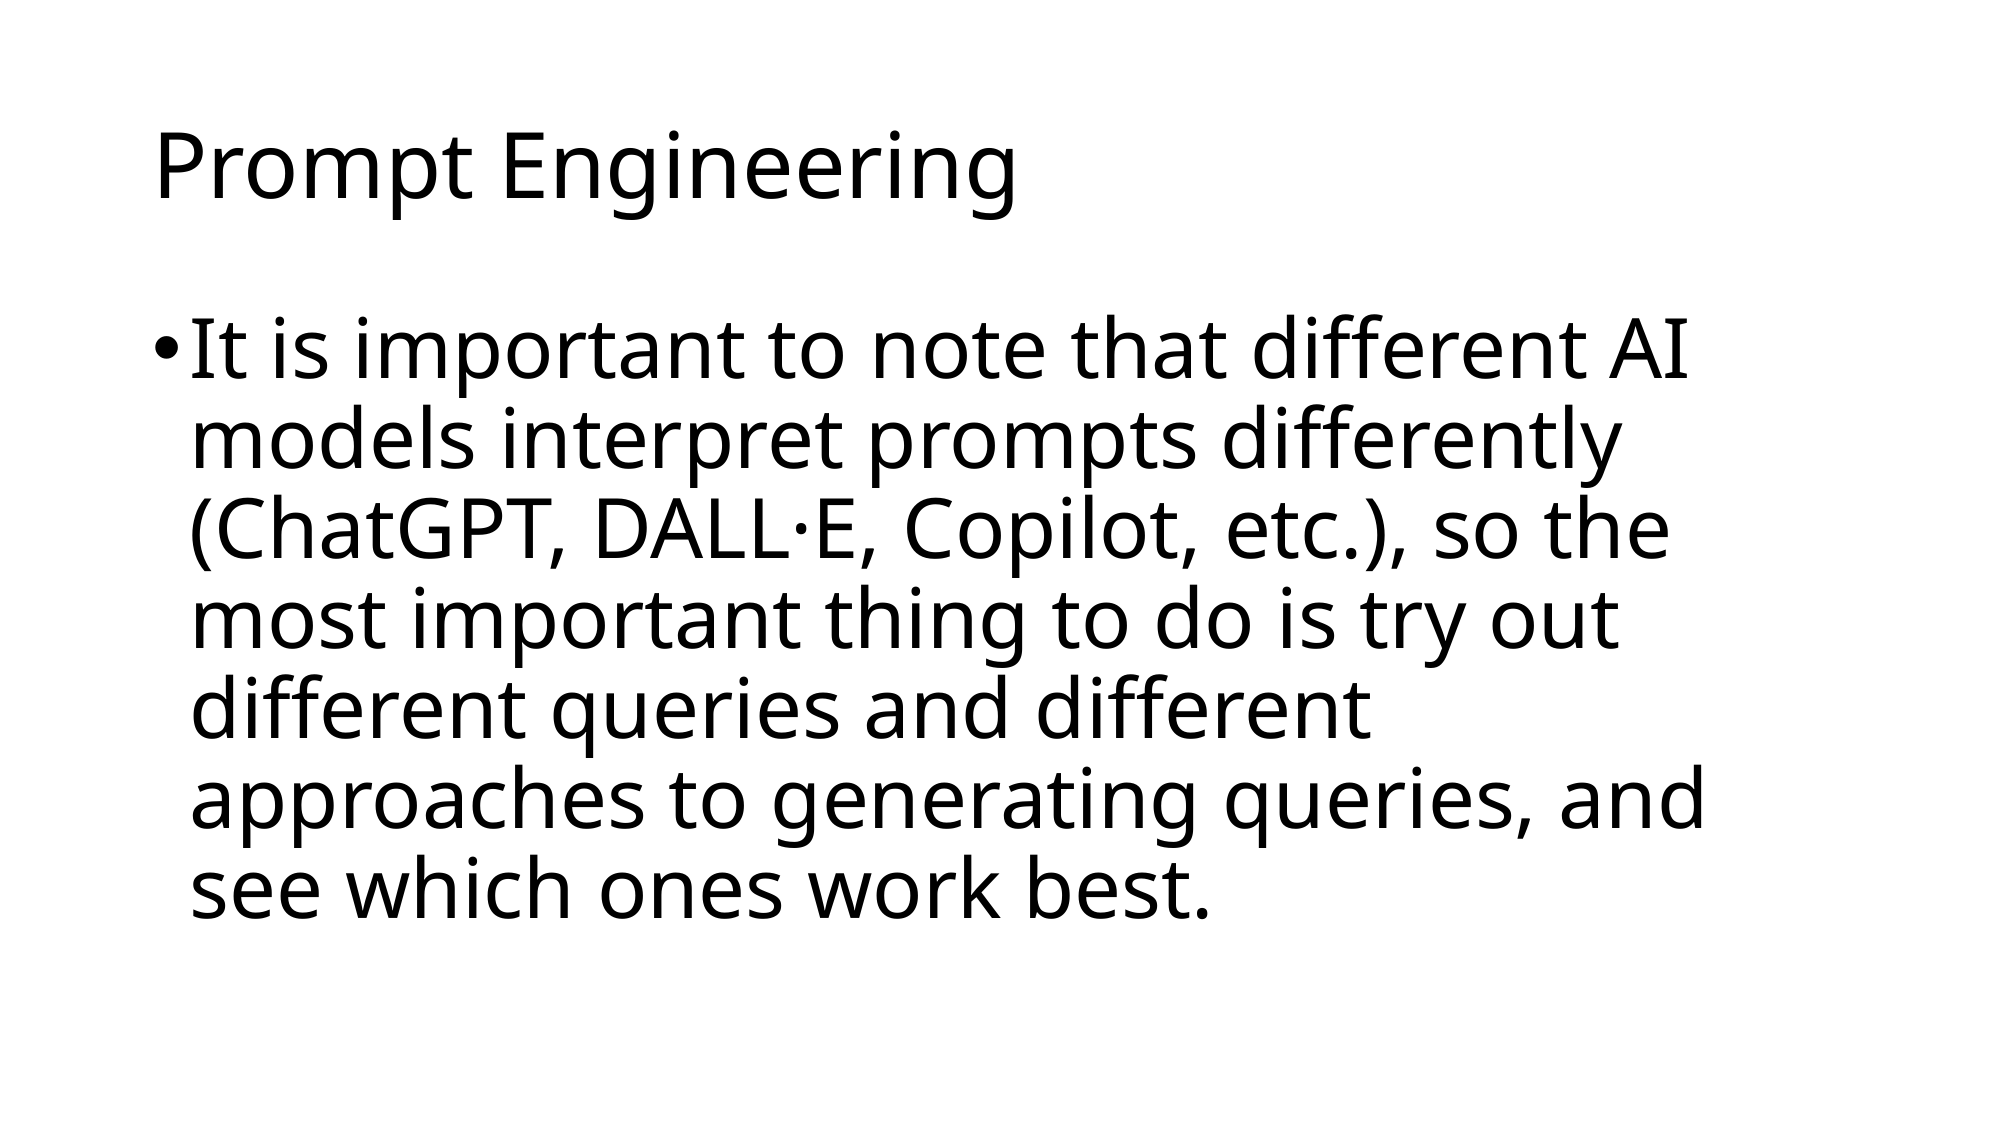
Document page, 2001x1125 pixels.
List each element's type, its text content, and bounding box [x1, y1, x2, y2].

title Prompt Engineering [137, 59, 1863, 278]
list It is important to note that different AI models interpret prompts differently (ChatGPT, DALL·E, Copilot, etc.), so the most important thing to do is try out different queries and different approaches to generating queries, and see which ones work best. [137, 299, 1863, 1014]
